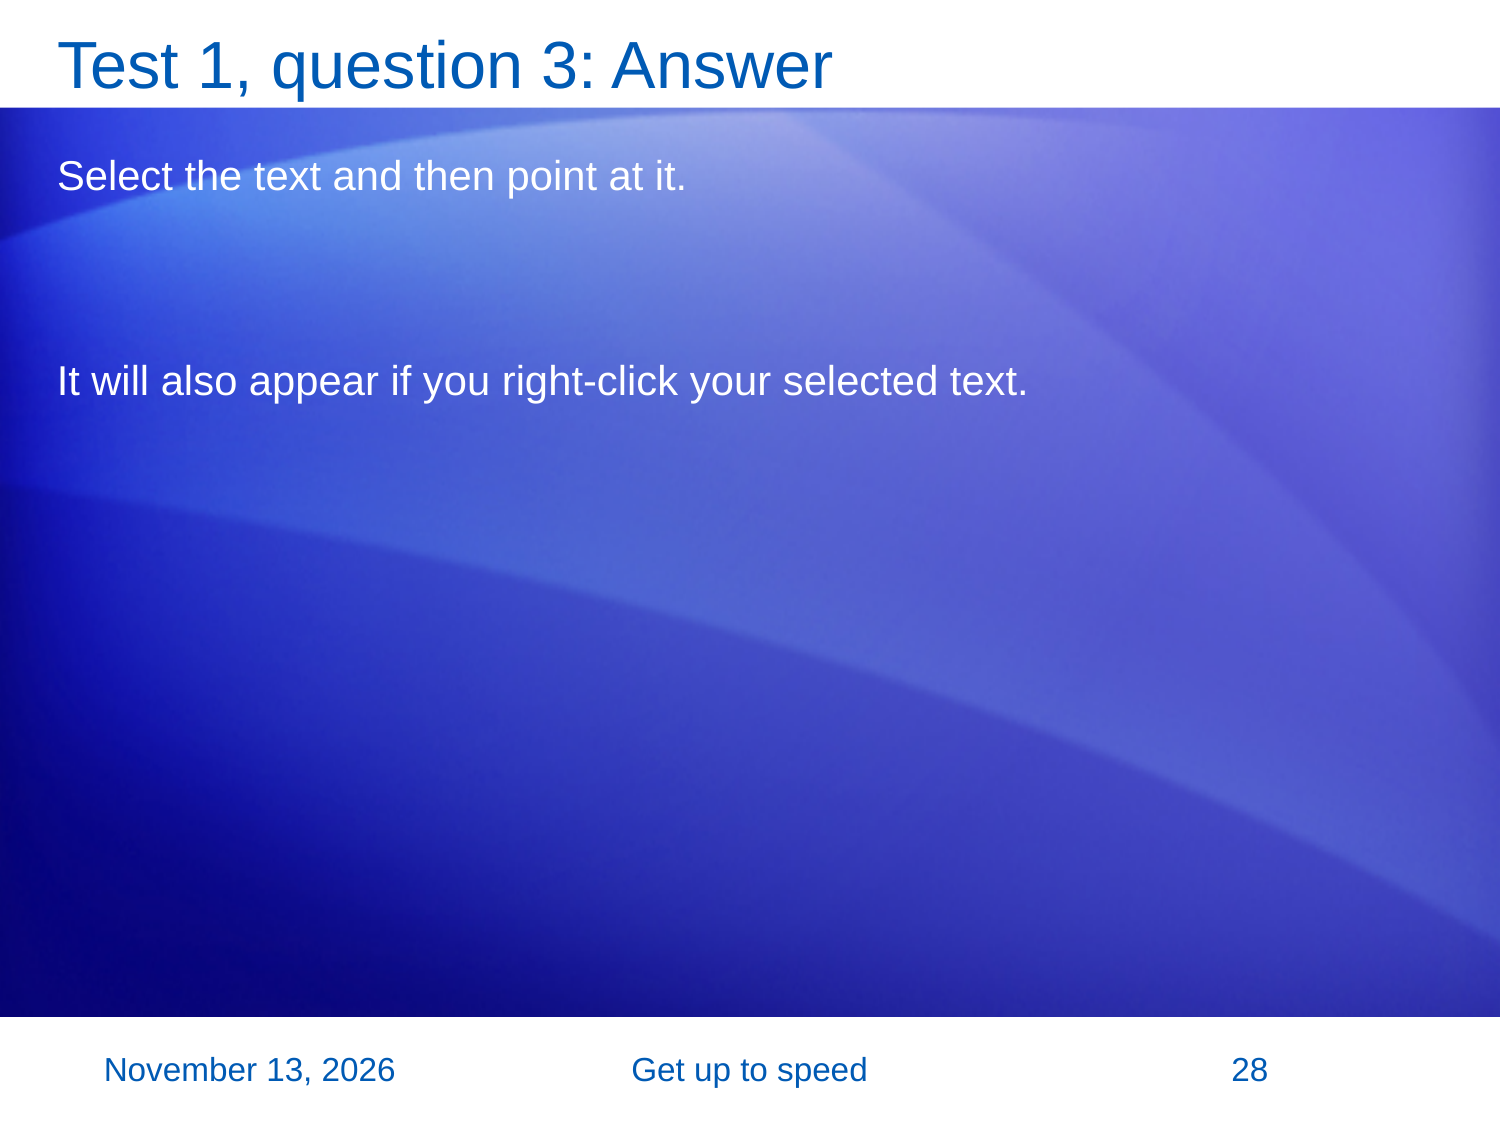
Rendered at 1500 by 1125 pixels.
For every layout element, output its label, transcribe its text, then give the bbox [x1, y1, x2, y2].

list Select the text and then point at it. [41, 141, 1413, 258]
title Test 1, question 3: Answer [41, 11, 1393, 113]
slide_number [74, 1016, 426, 1096]
text_box It will also appear if you right-click your selected text. [42, 346, 1412, 539]
slide_number 28 [1074, 1016, 1426, 1096]
footer Get up to speed [445, 1016, 1055, 1096]
picture [0, 108, 1500, 1017]
